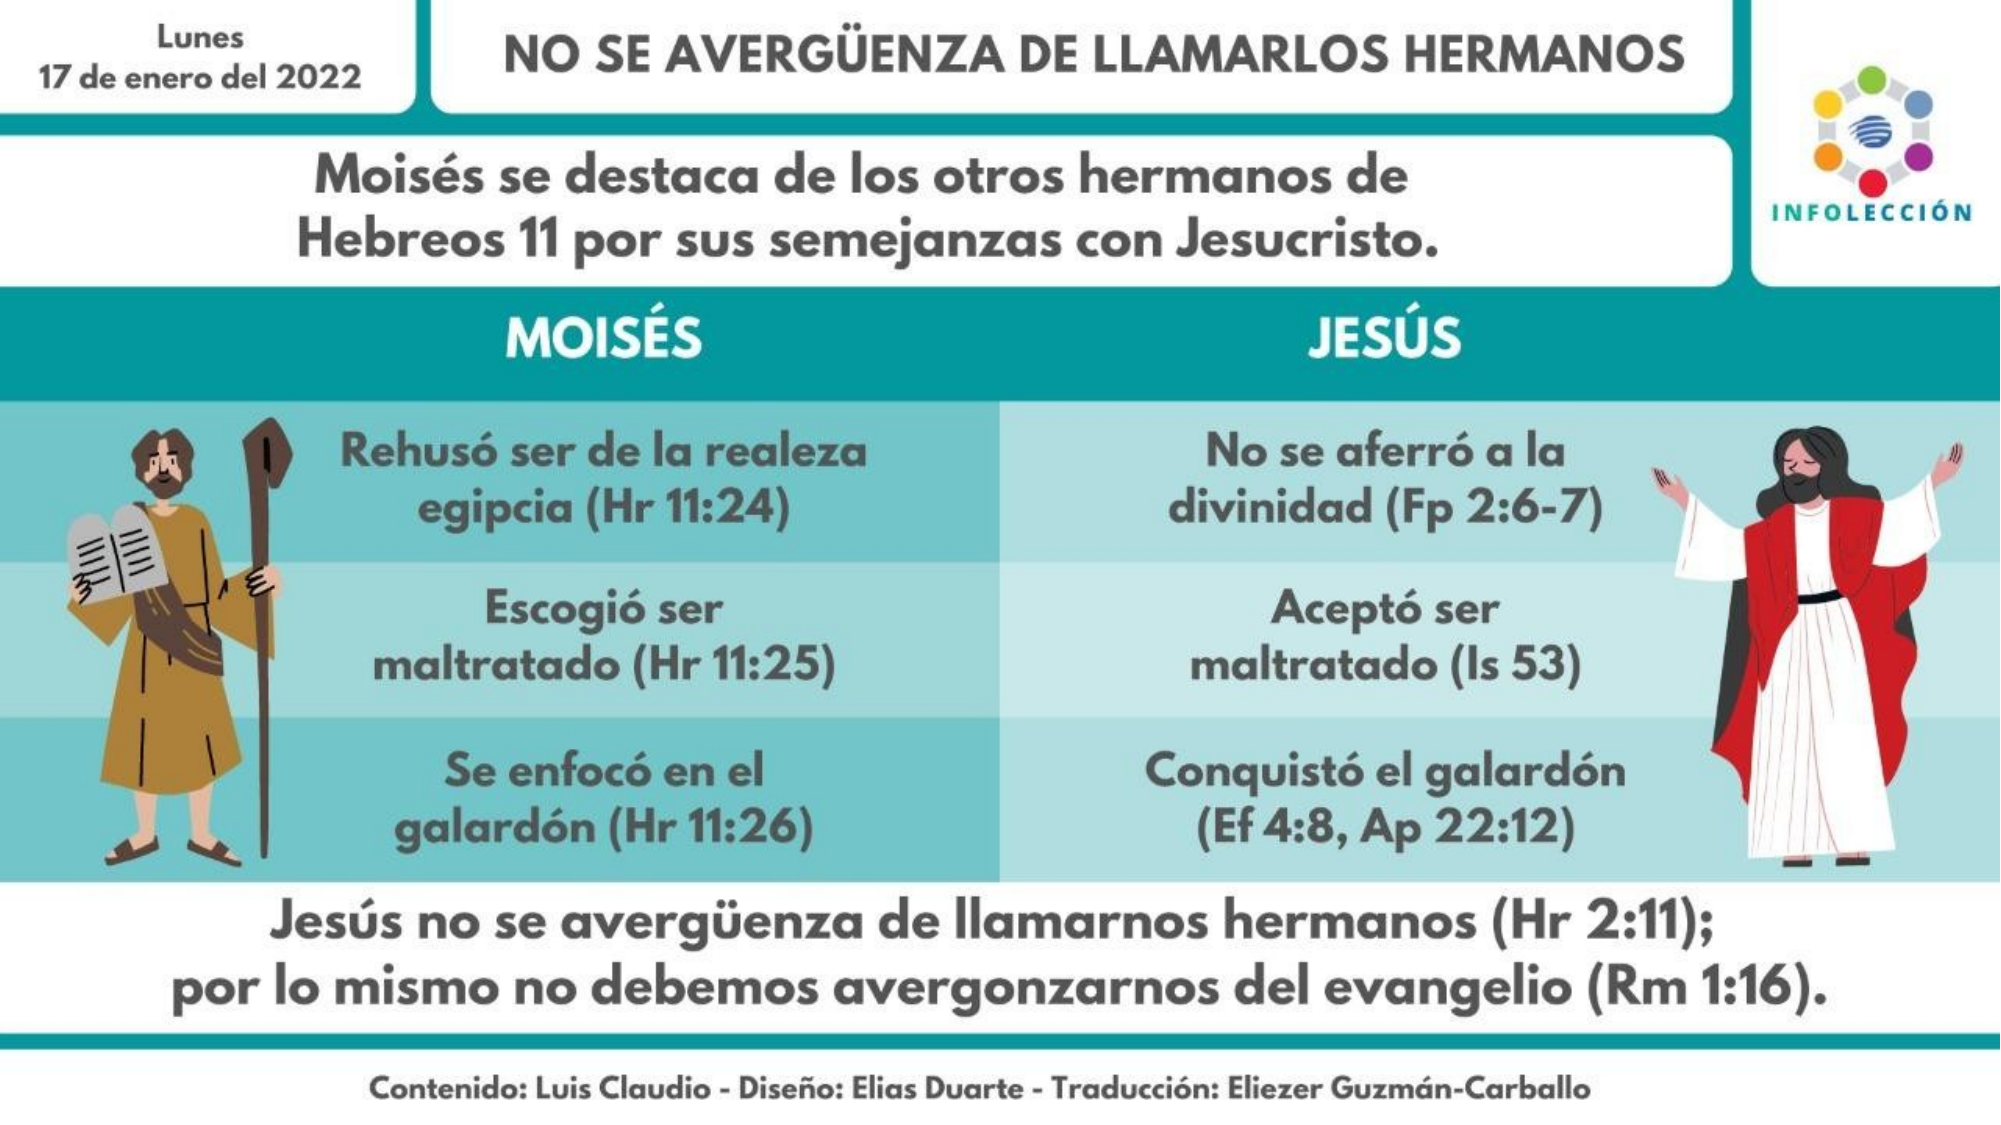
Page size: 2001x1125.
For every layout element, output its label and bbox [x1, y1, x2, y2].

text_box [0, 0, 2000, 1125]
